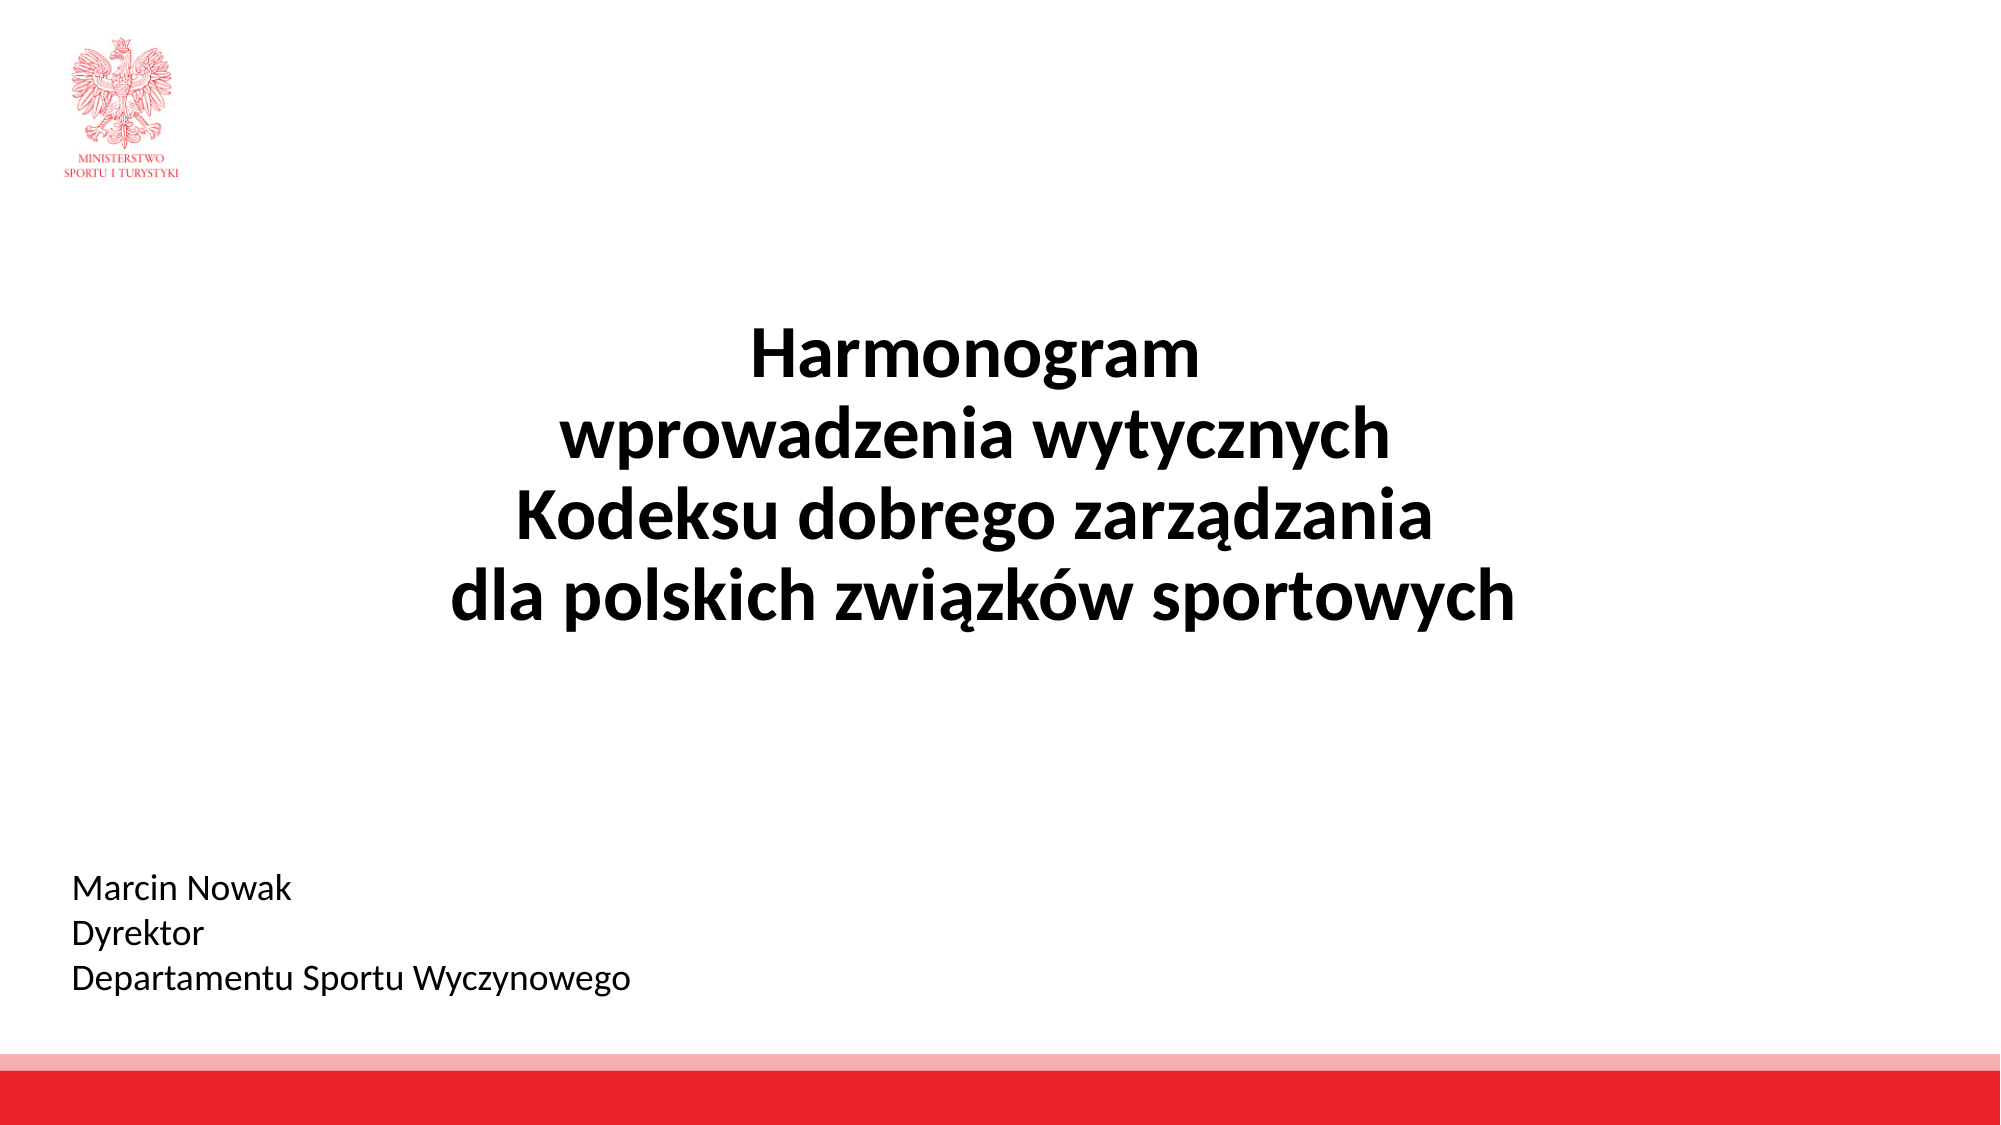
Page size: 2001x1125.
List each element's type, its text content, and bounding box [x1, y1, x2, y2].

text_box Marcin Nowak Dyrektor Departamentu Sportu Wyczynowego [56, 856, 669, 1006]
text_box Harmonogram wprowadzenia wytycznych Kodeksu dobrego zarządzania dla polskich związków sportowych [114, 301, 1854, 648]
picture [0, 0, 2000, 1125]
